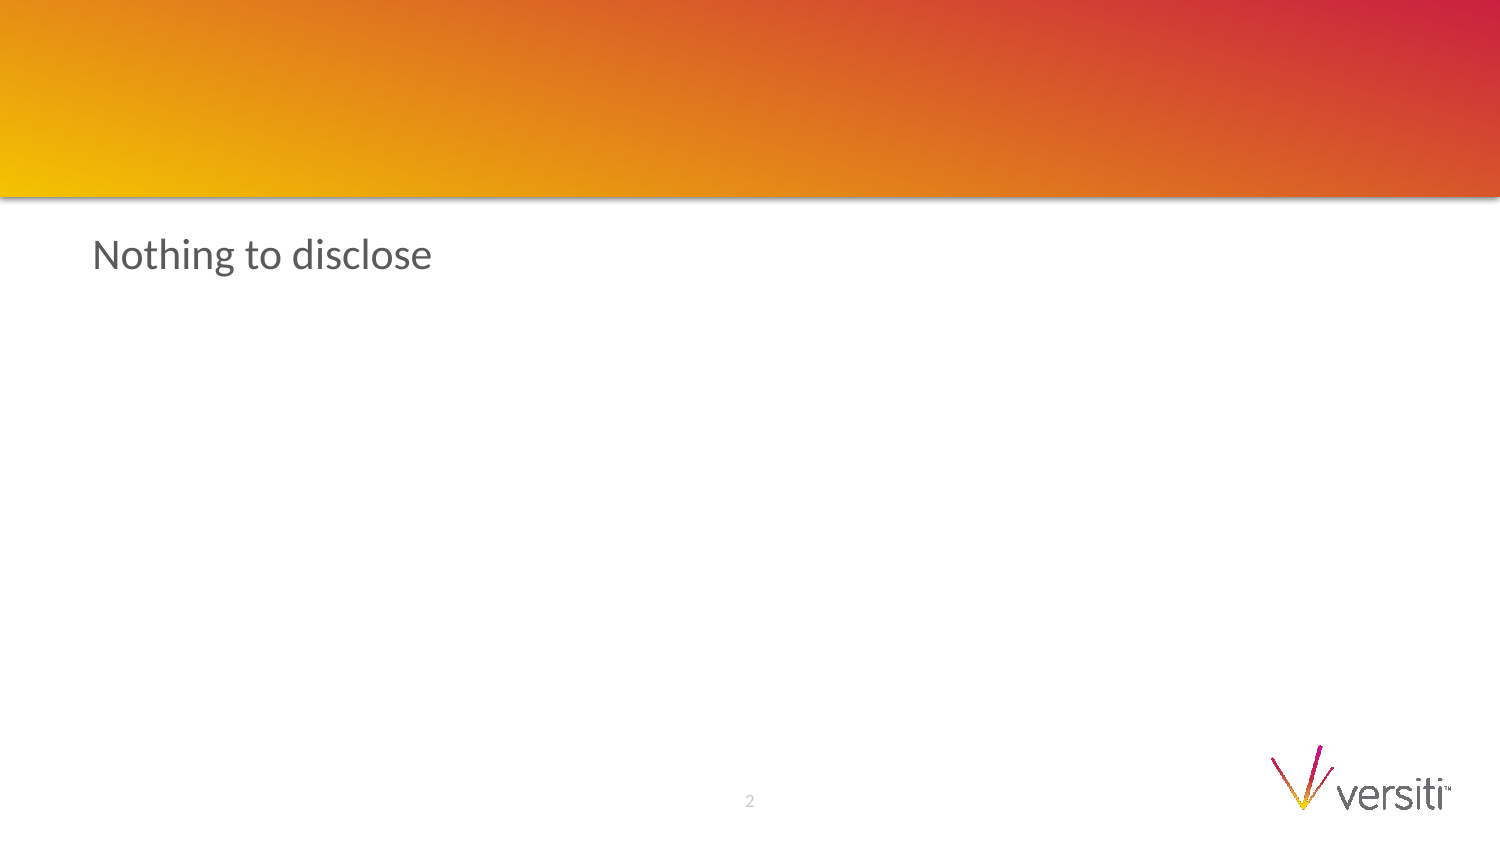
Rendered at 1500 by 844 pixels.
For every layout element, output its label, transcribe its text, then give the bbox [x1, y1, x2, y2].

picture [1248, 727, 1451, 827]
list Nothing to disclose [77, 224, 1423, 760]
slide_number 2 [581, 777, 919, 823]
